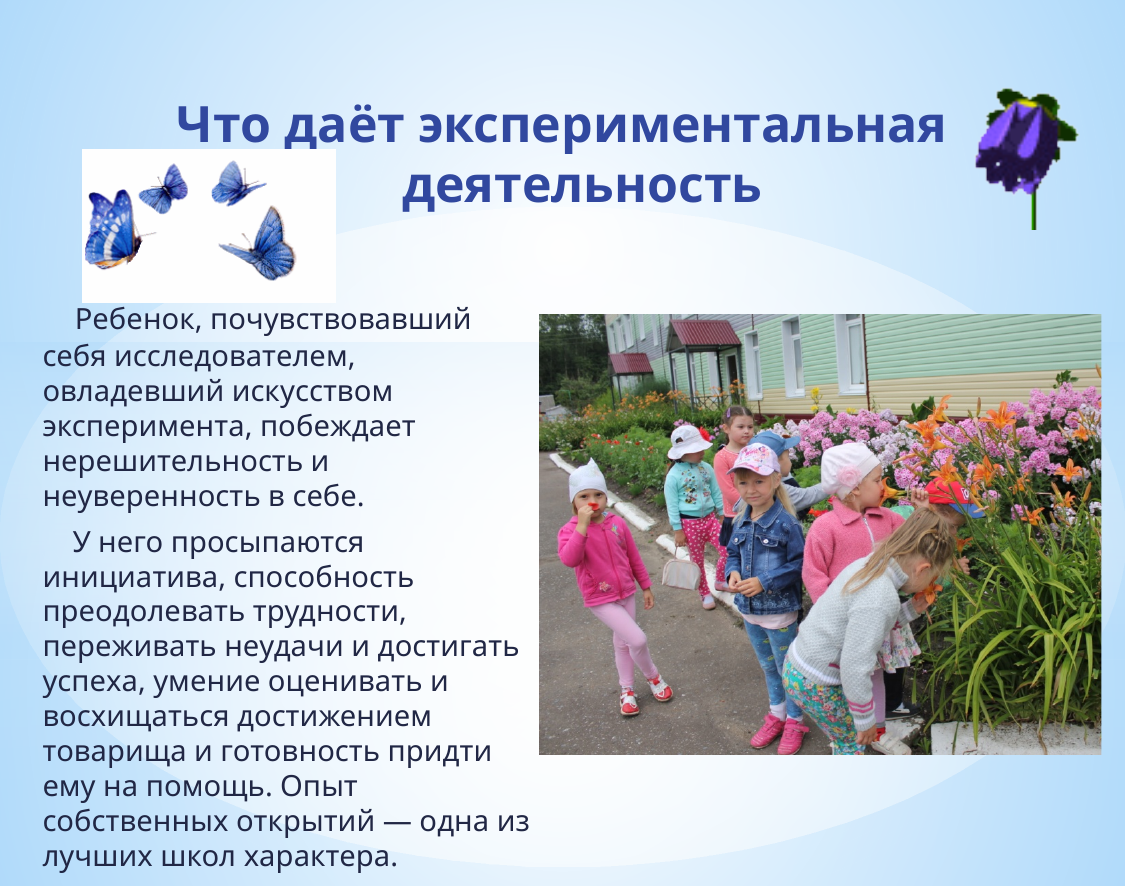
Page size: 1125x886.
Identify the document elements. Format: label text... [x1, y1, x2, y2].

picture [939, 44, 1125, 230]
title Что даёт экспериментальная деятельность [30, 64, 934, 219]
list Ребенок, почувствовавший себя исследователем, овладевший искусством эксперимента, побеждает нерешительность и неуверенность в себе. У него просыпаются инициатива, способность преодолевать трудности, переживать неудачи и достигать успеха, умение оценивать и восхищаться достижением товарища и готовность придти ему на помощь. Опыт собственных открытий — одна из лучших школ характера. [30, 218, 551, 869]
picture [538, 313, 1102, 755]
picture [81, 149, 337, 303]
